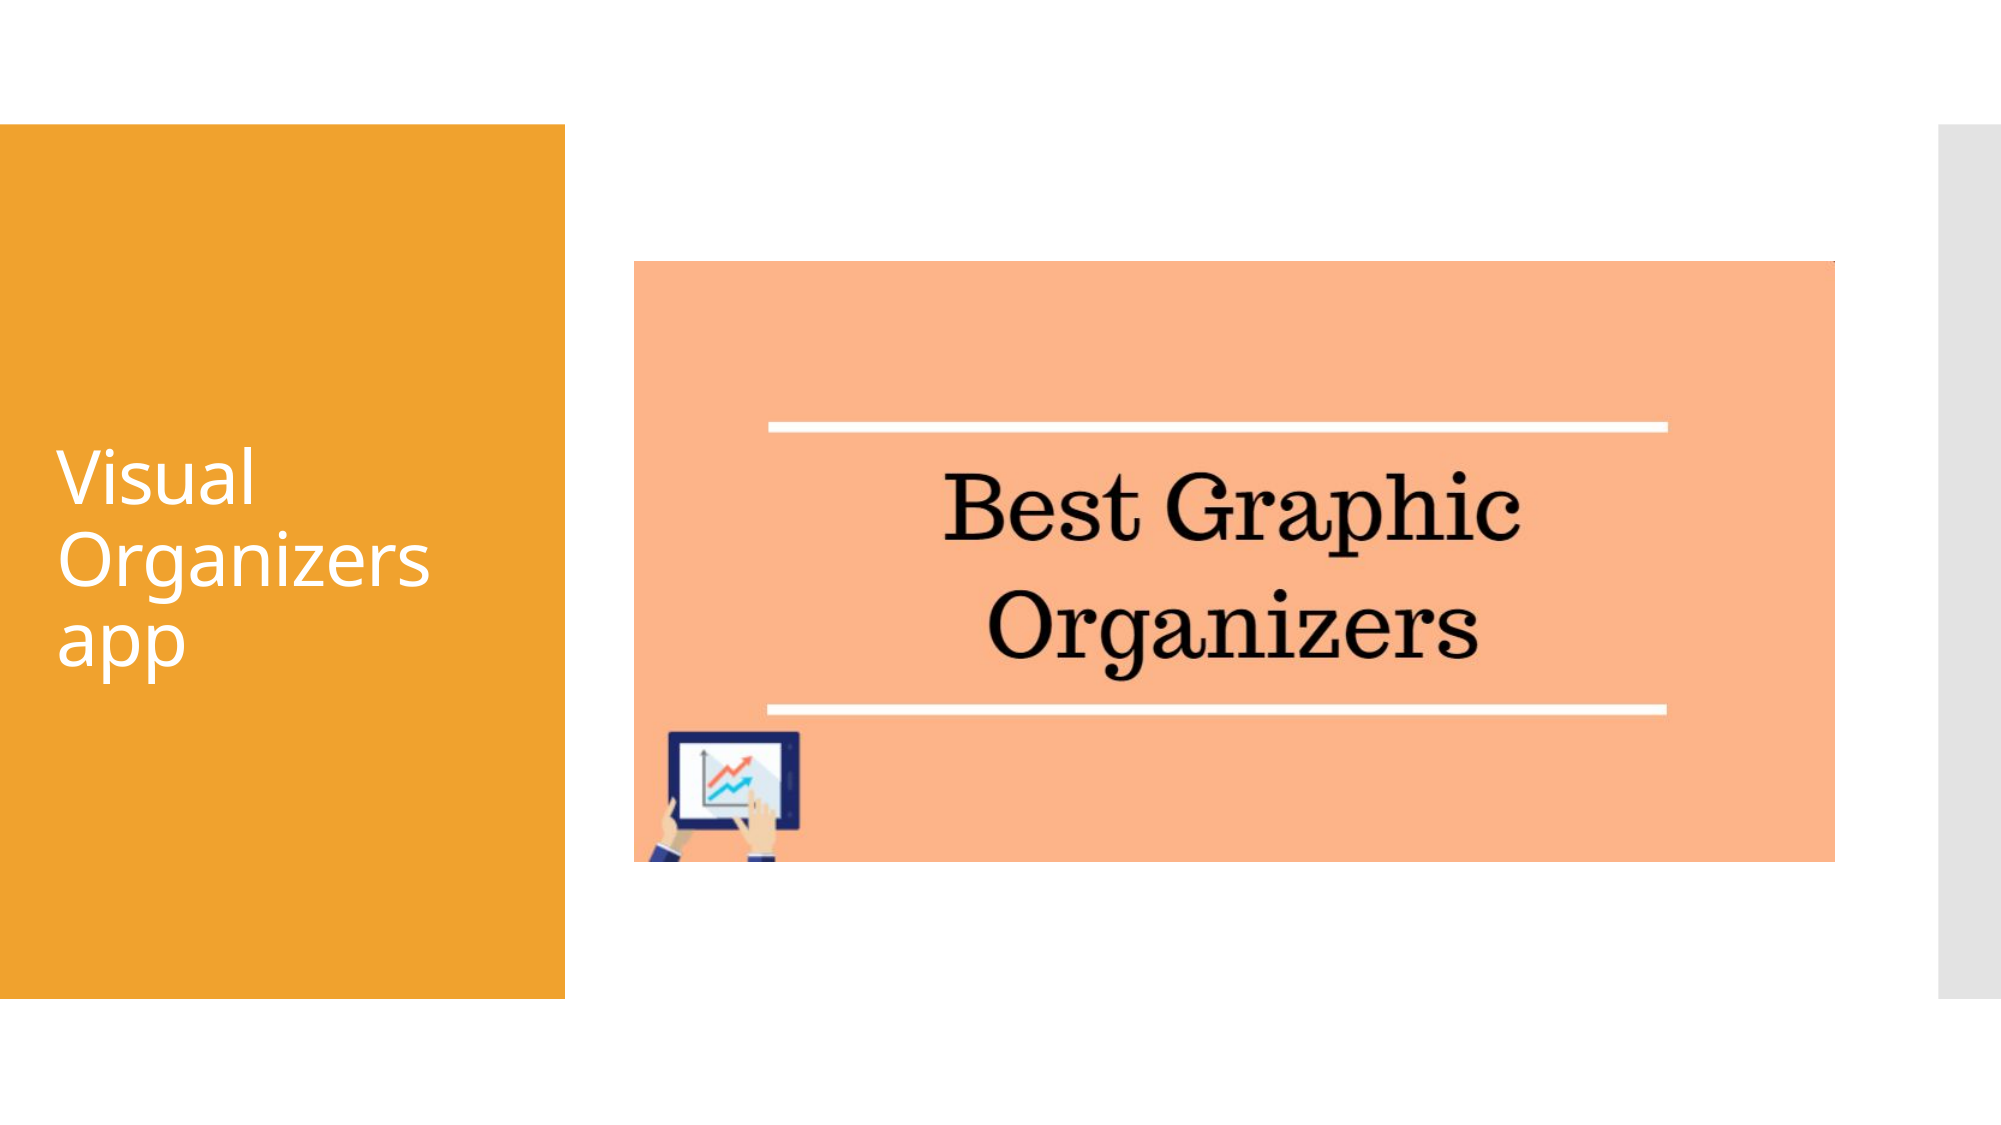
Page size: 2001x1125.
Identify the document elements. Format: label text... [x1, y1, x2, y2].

title Visual Organizers app [41, 184, 525, 940]
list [634, 261, 1835, 862]
